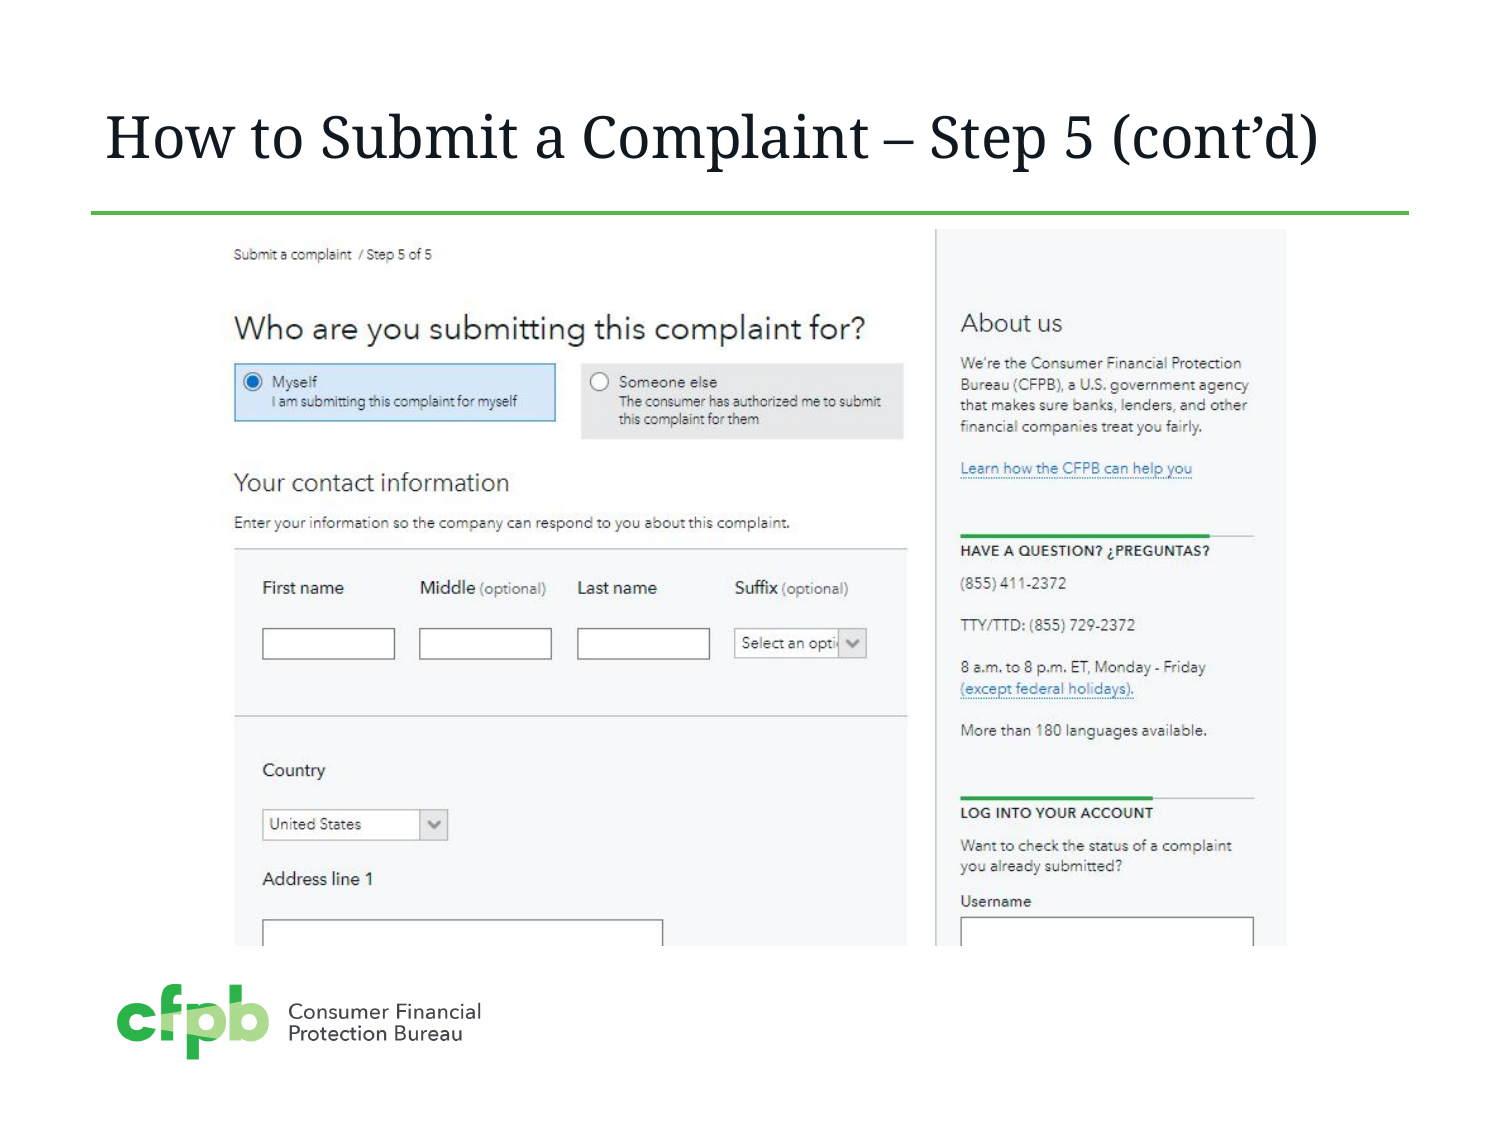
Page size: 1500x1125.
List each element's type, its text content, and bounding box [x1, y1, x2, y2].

picture [78, 229, 1338, 1098]
title How to Submit a Complaint – Step 5 (cont’d) [90, 74, 1457, 197]
